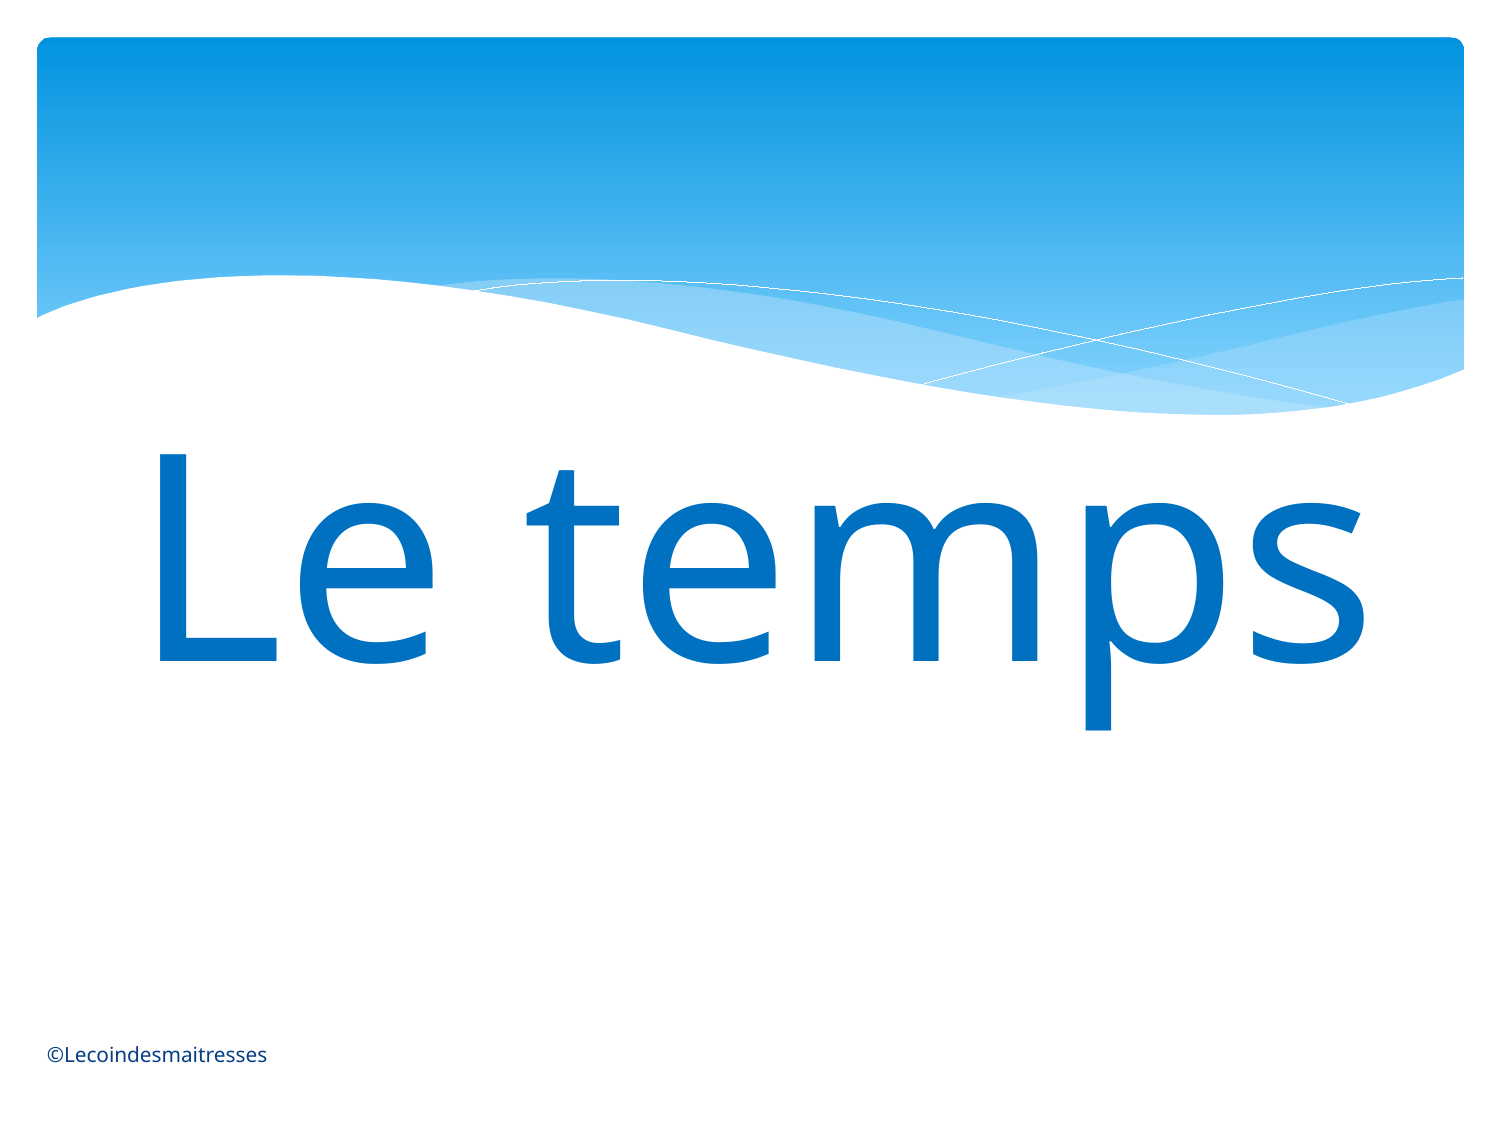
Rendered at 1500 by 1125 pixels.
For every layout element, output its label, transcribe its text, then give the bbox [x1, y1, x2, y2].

title Le temps [75, 55, 1436, 1035]
footer ©Lecoindesmaitresses [31, 1025, 653, 1086]
